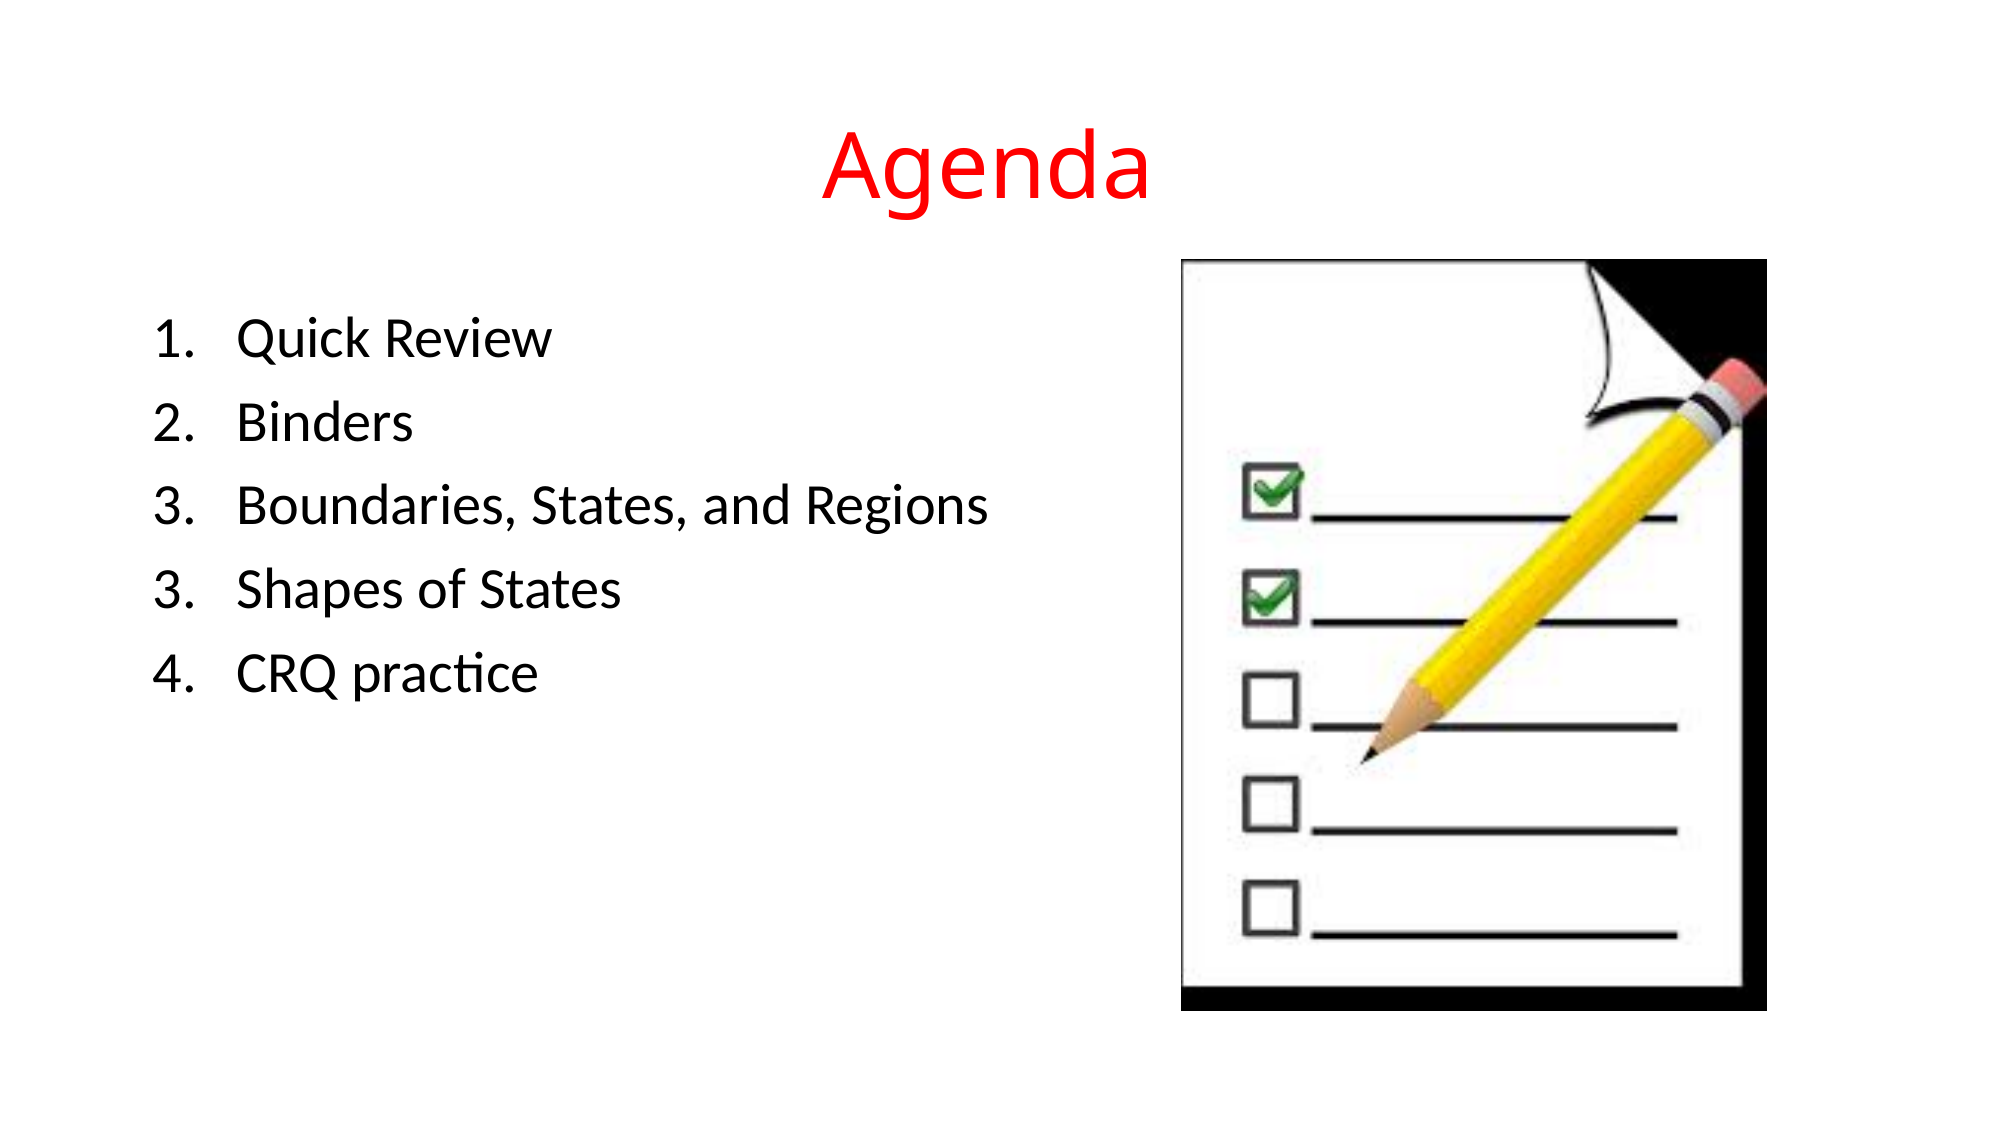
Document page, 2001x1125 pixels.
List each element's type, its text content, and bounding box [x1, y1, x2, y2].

title Agenda [137, 59, 1863, 278]
list Quick Review Binders Boundaries, States, and Regions Shapes of States CRQ practice [137, 299, 1863, 1014]
picture [1181, 259, 1768, 1011]
